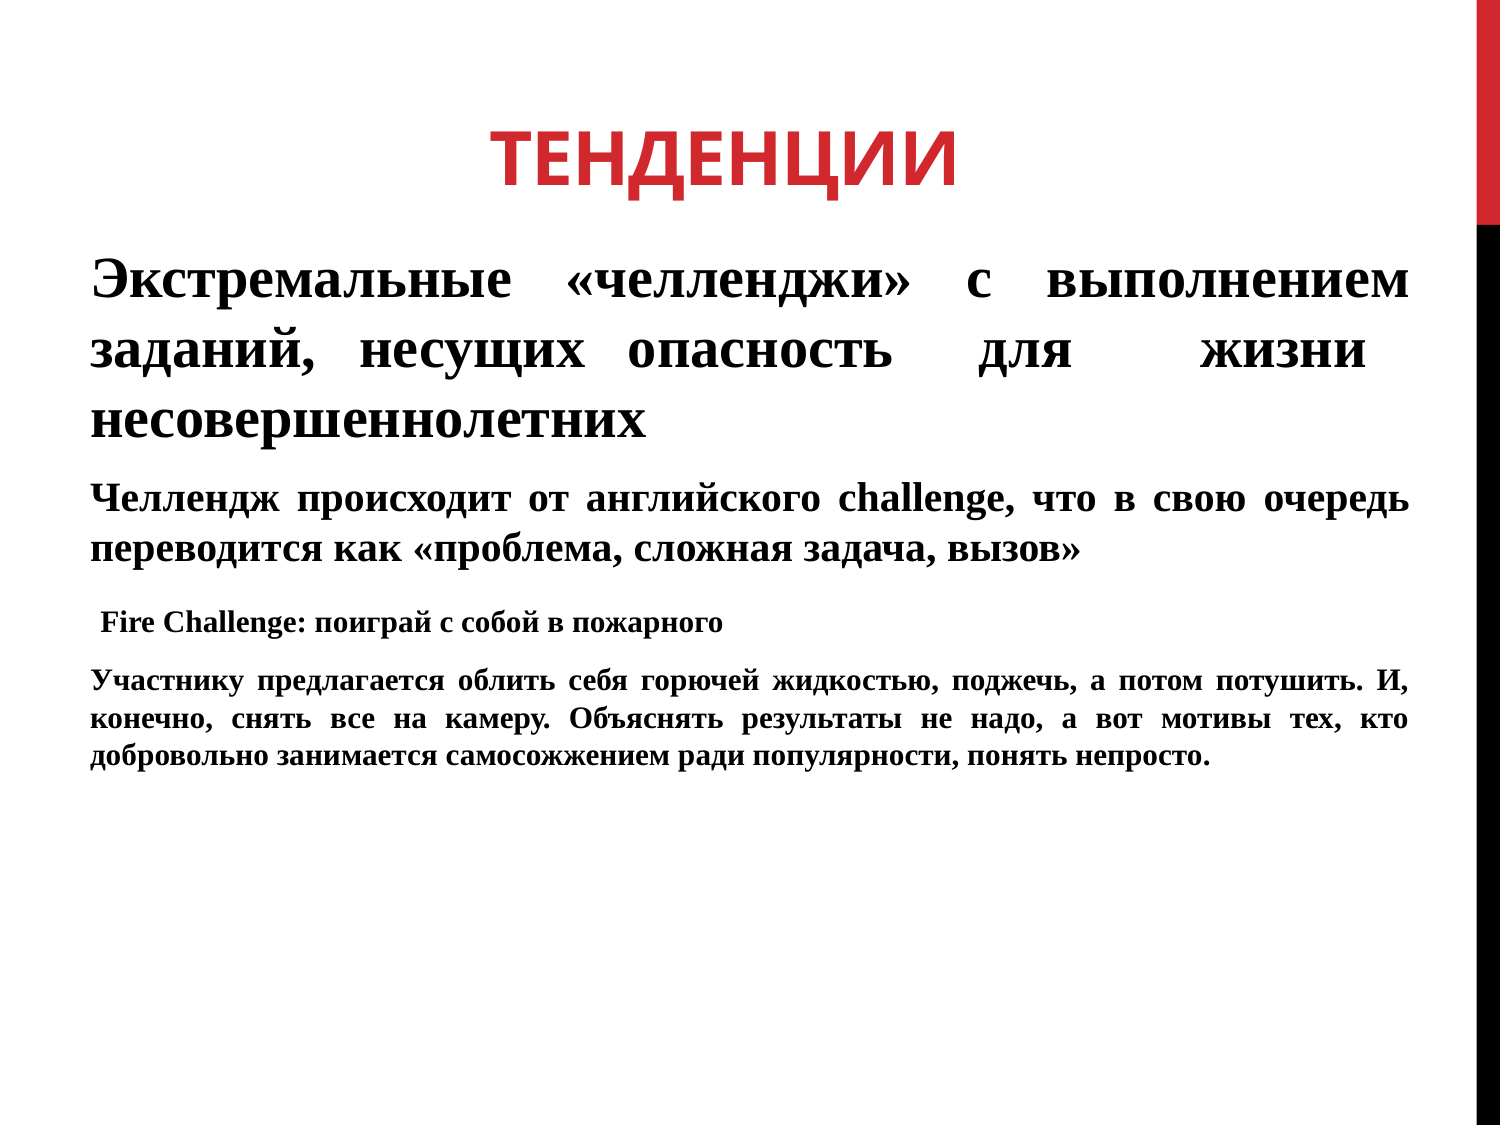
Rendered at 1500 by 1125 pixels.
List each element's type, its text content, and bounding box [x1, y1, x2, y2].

list Экстремальные «челленджи» с выполнением заданий, несущих опасность для жизни несовершеннолетних Челлендж происходит от английского challenge, что в свою очередь переводится как «проблема, сложная задача, вызов» Fire Challenge: поиграй с собой в пожарного Участнику предлагается облить себя горючей жидкостью, поджечь, а потом потушить. И, конечно, снять все на камеру. Объяснять результаты не надо, а вот мотивы тех, кто добровольно занимается самосожжением ради популярности, понять непросто. [75, 231, 1425, 1005]
title Тенденции [75, 25, 1376, 209]
